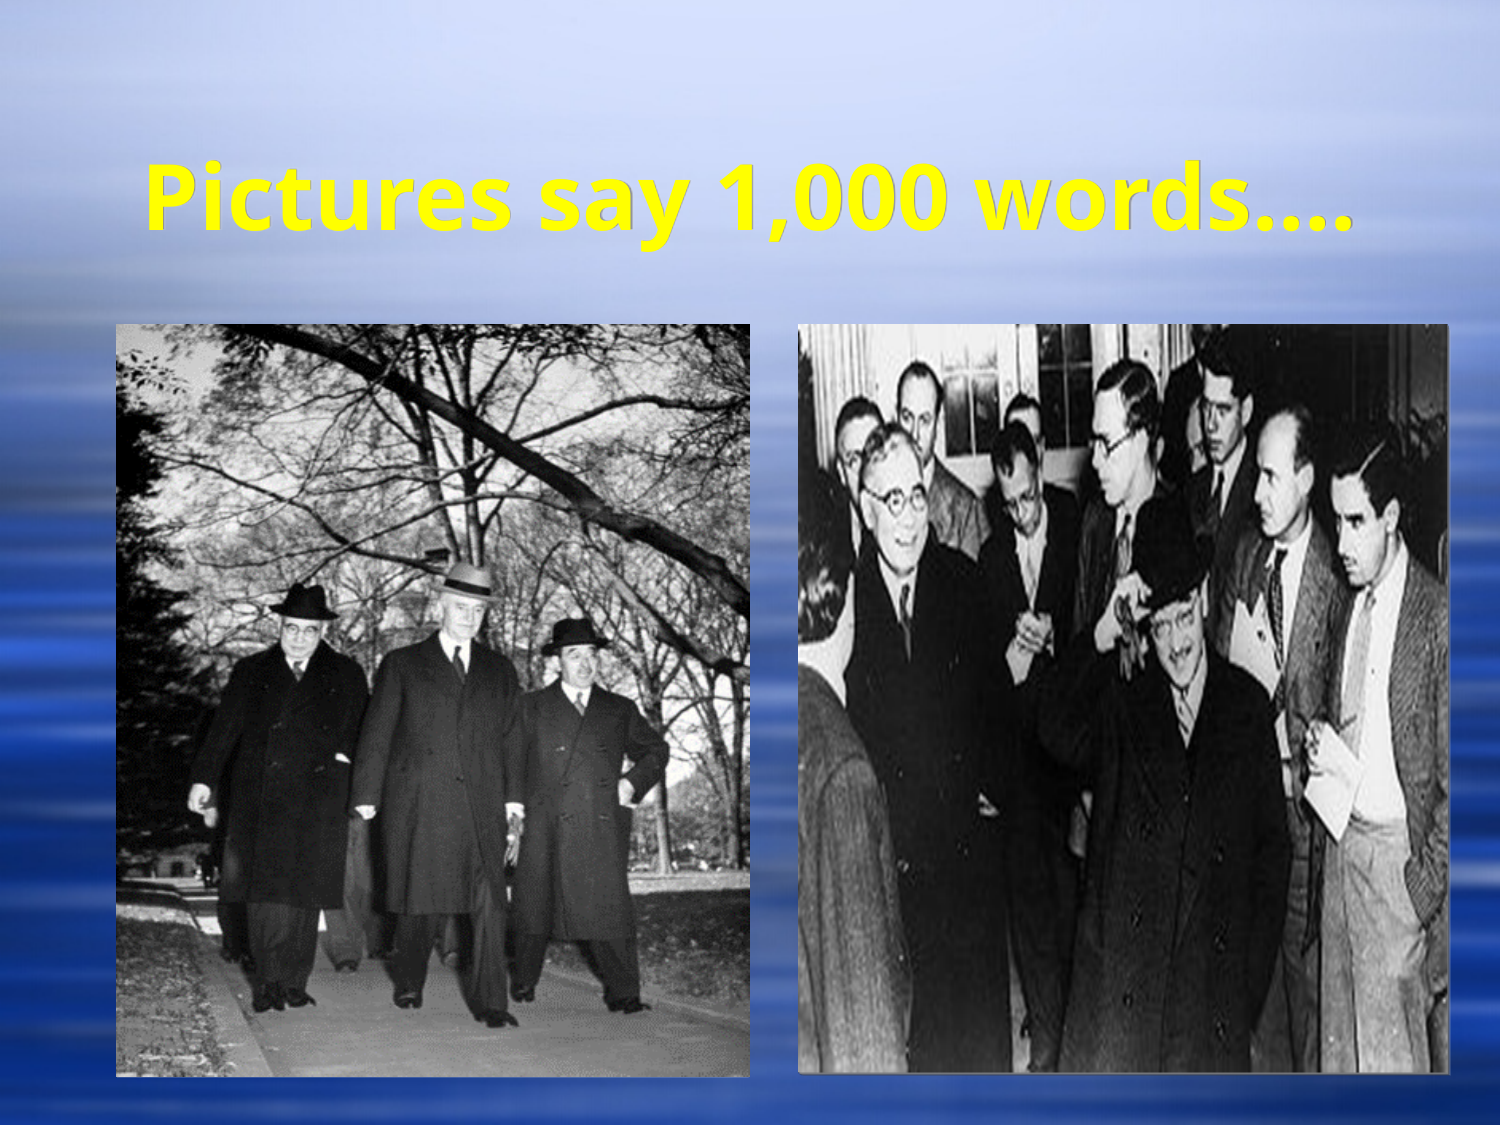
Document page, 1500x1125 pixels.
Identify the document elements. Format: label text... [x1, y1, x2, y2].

title Pictures say 1,000 words…. [112, 99, 1388, 288]
picture [0, 0, 1500, 1125]
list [798, 324, 1451, 1078]
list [116, 324, 751, 1078]
